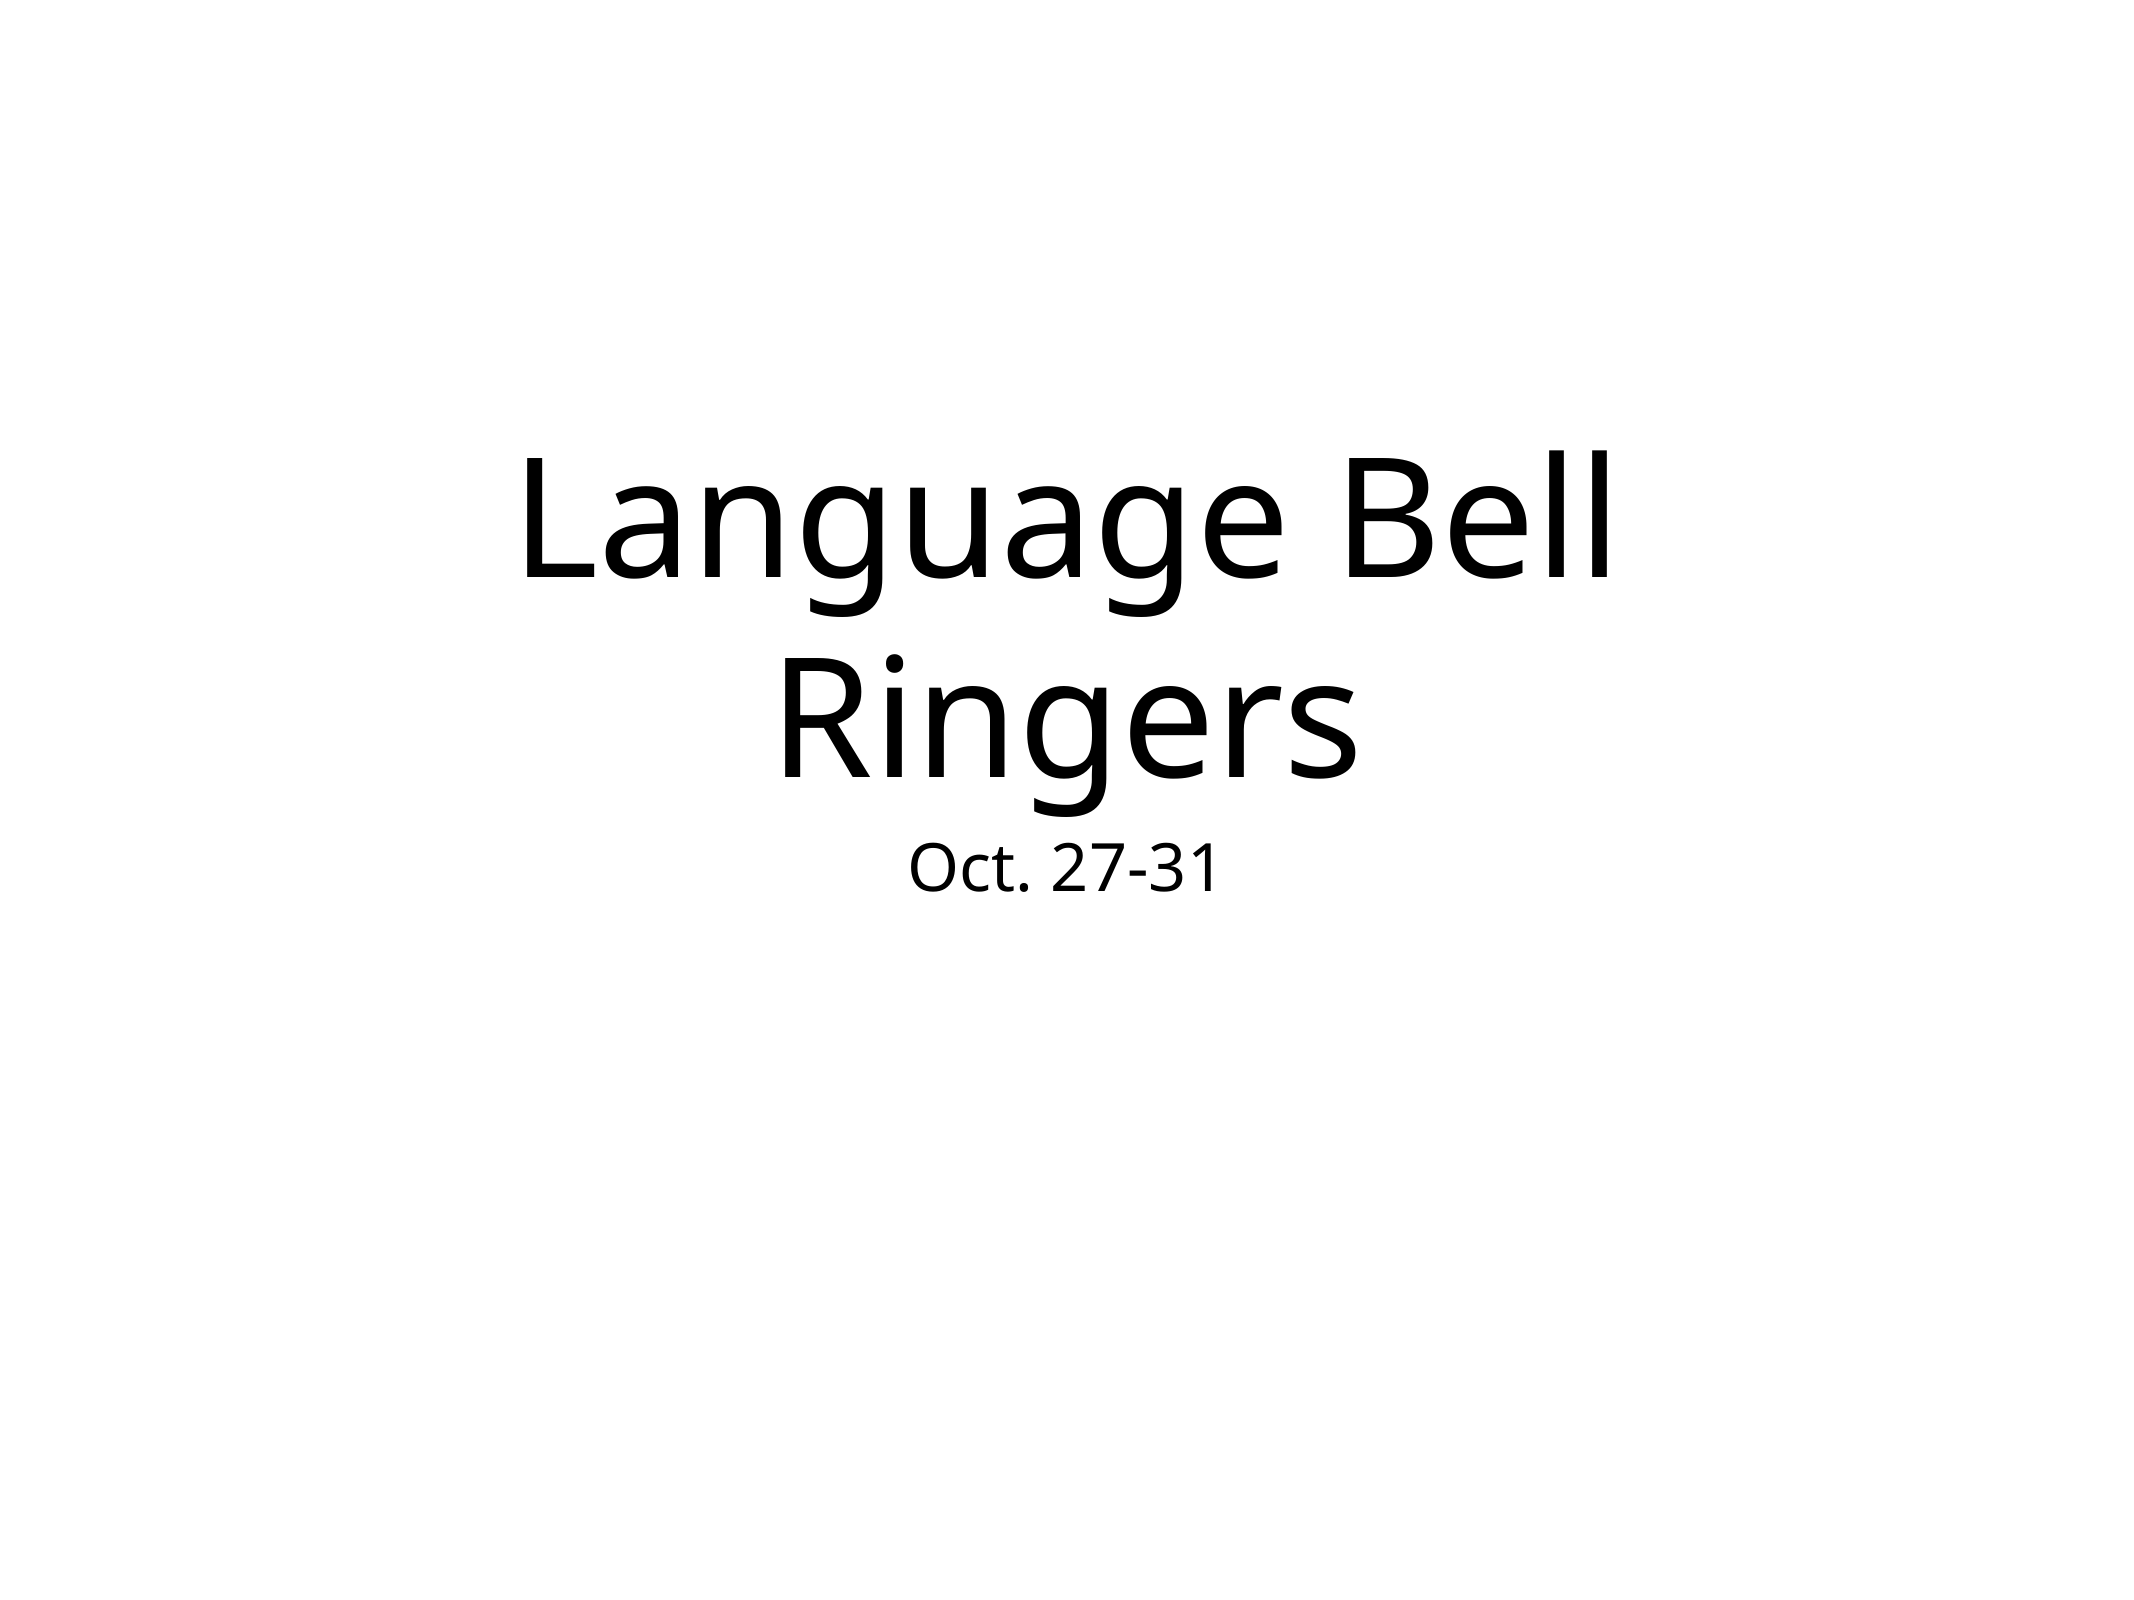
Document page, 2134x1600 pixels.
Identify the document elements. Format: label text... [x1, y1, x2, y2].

list Oct. 27-31 [207, 824, 1926, 1011]
title Language Bell Ringers [207, 268, 1926, 811]
